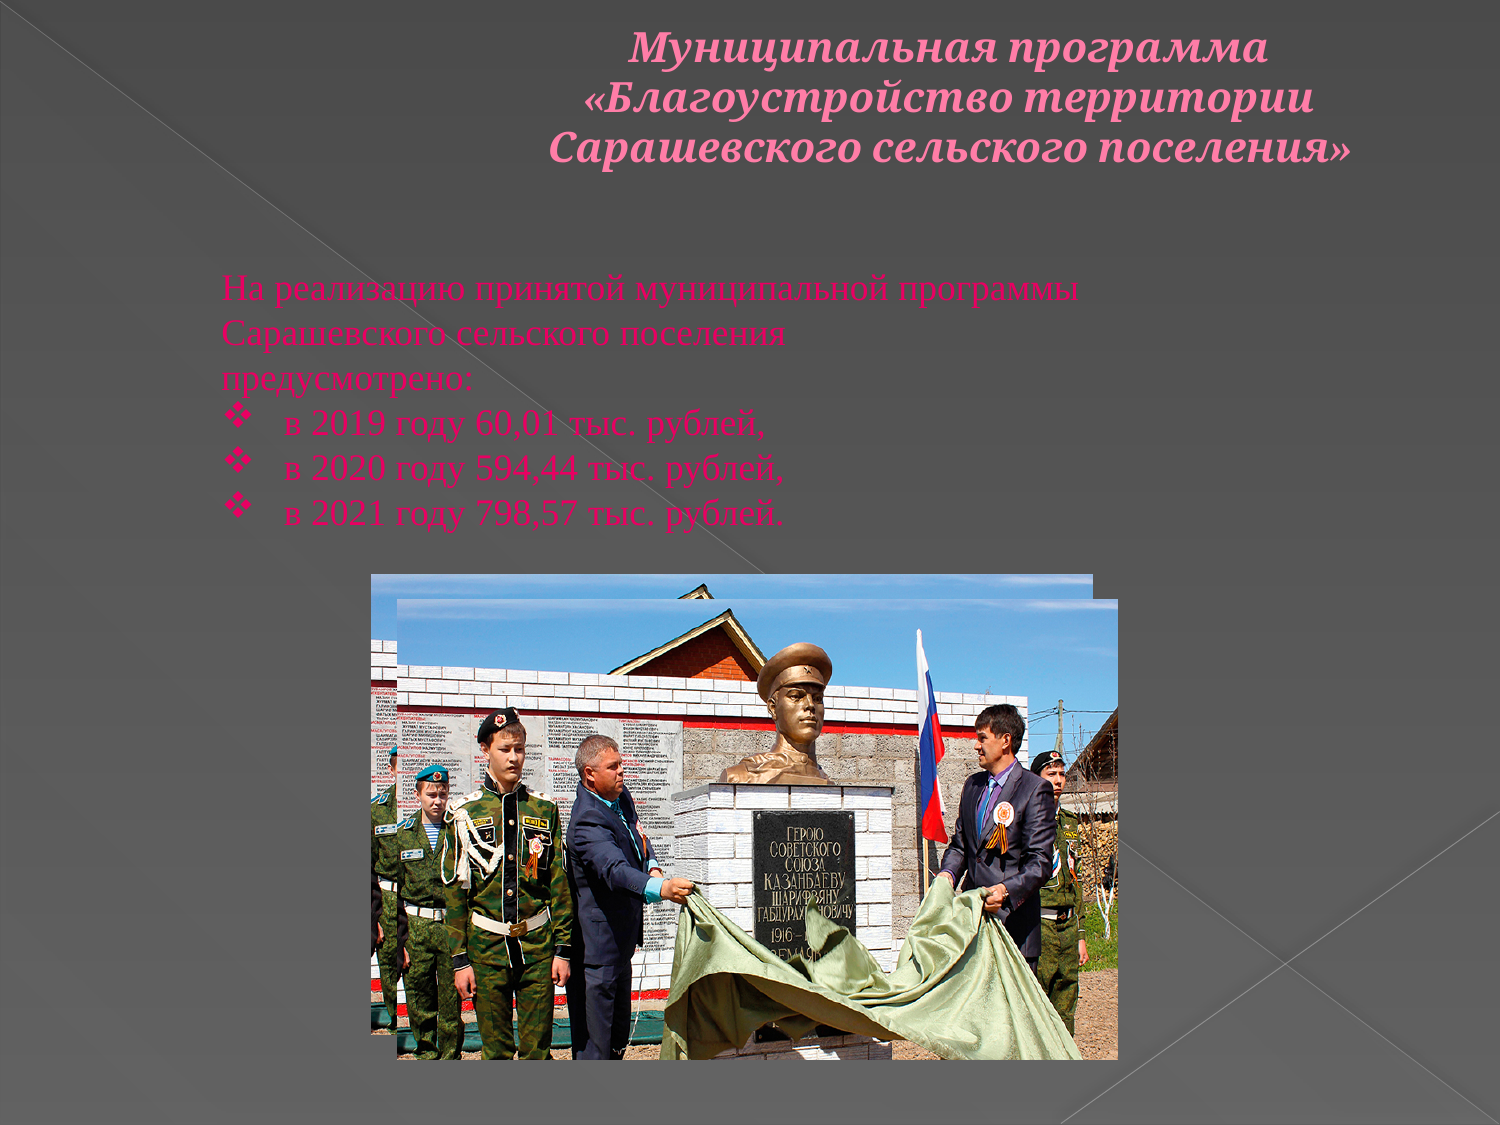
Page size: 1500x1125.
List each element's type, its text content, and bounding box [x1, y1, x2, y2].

title Муниципальная программа «Благоустройство территории Сарашевского сельского поселения» [395, 42, 1424, 149]
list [371, 574, 1093, 1036]
text_box На реализацию принятой муниципальной программы Сарашевского сельского поселения предусмотрено: в 2019 году 60,01 тыс. рублей, в 2020 году 594,44 тыс. рублей, в 2021 году 798,57 тыс. рублей. [206, 255, 1294, 540]
picture [396, 599, 1118, 1061]
